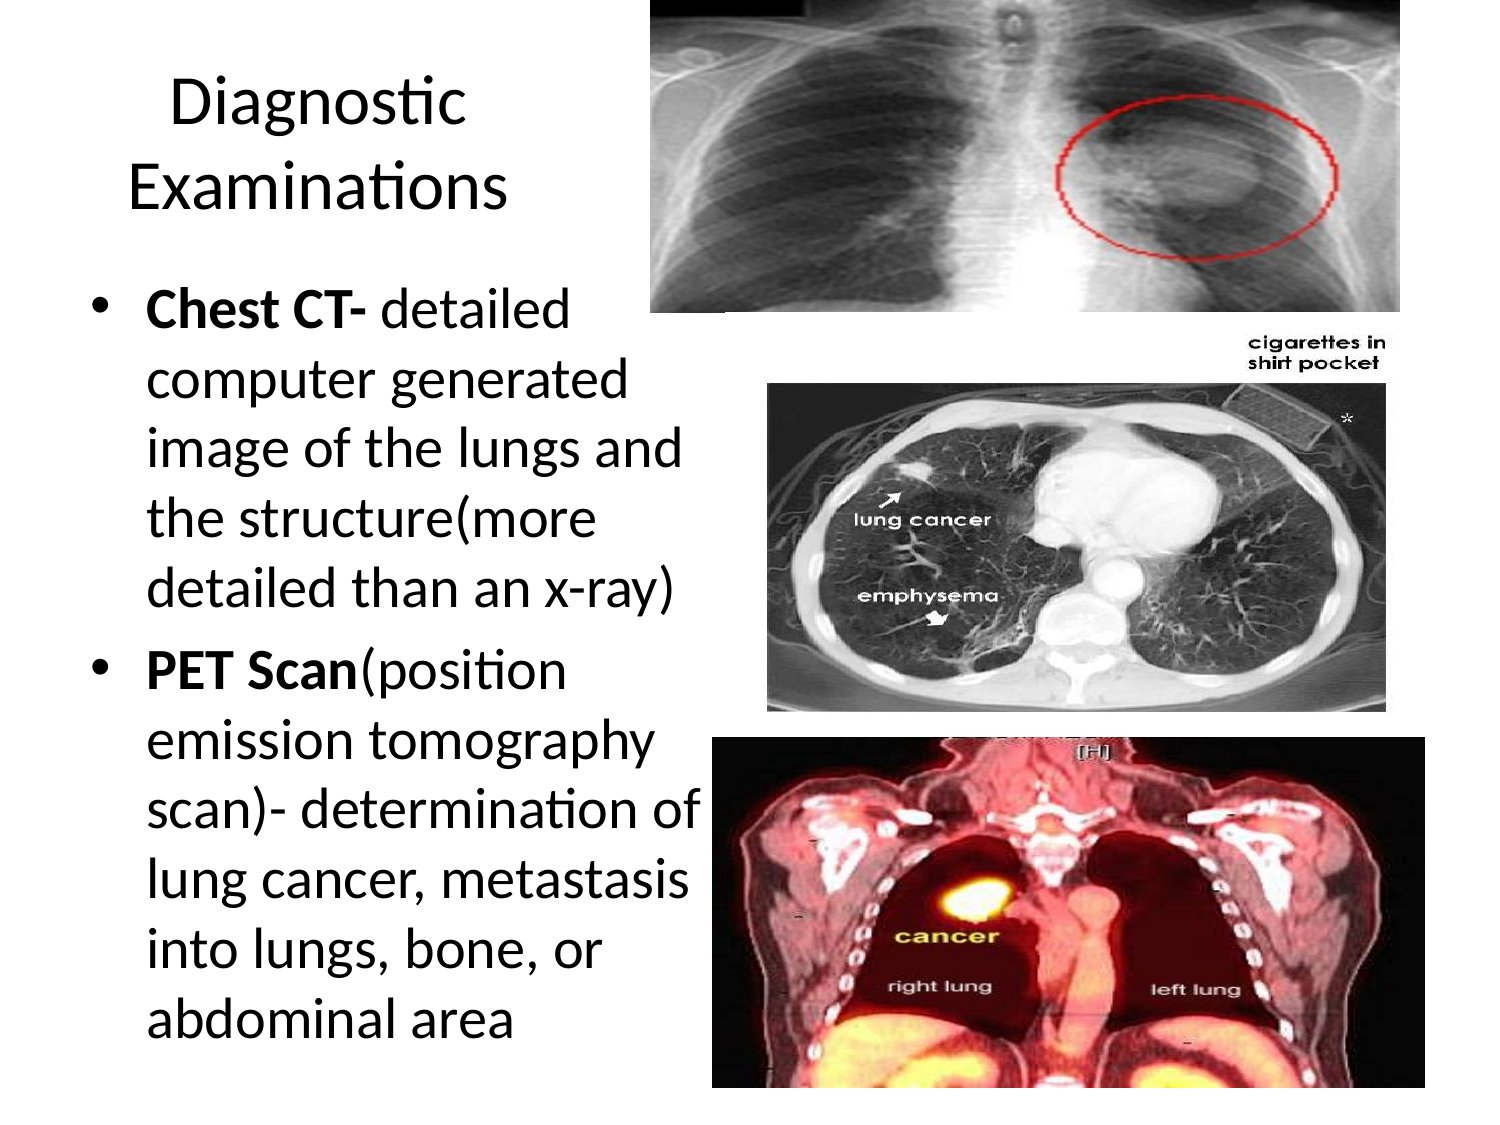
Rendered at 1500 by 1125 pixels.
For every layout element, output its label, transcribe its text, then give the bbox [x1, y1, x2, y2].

picture [649, 0, 1426, 726]
picture [712, 737, 1426, 1088]
title Diagnostic Examinations [75, 45, 563, 233]
list Chest CT- detailed computer generated image of the lungs and the structure(more detailed than an x-ray) PET Scan(position emission tomography scan)- determination of lung cancer, metastasis into lungs, bone, or abdominal area [75, 262, 723, 1075]
